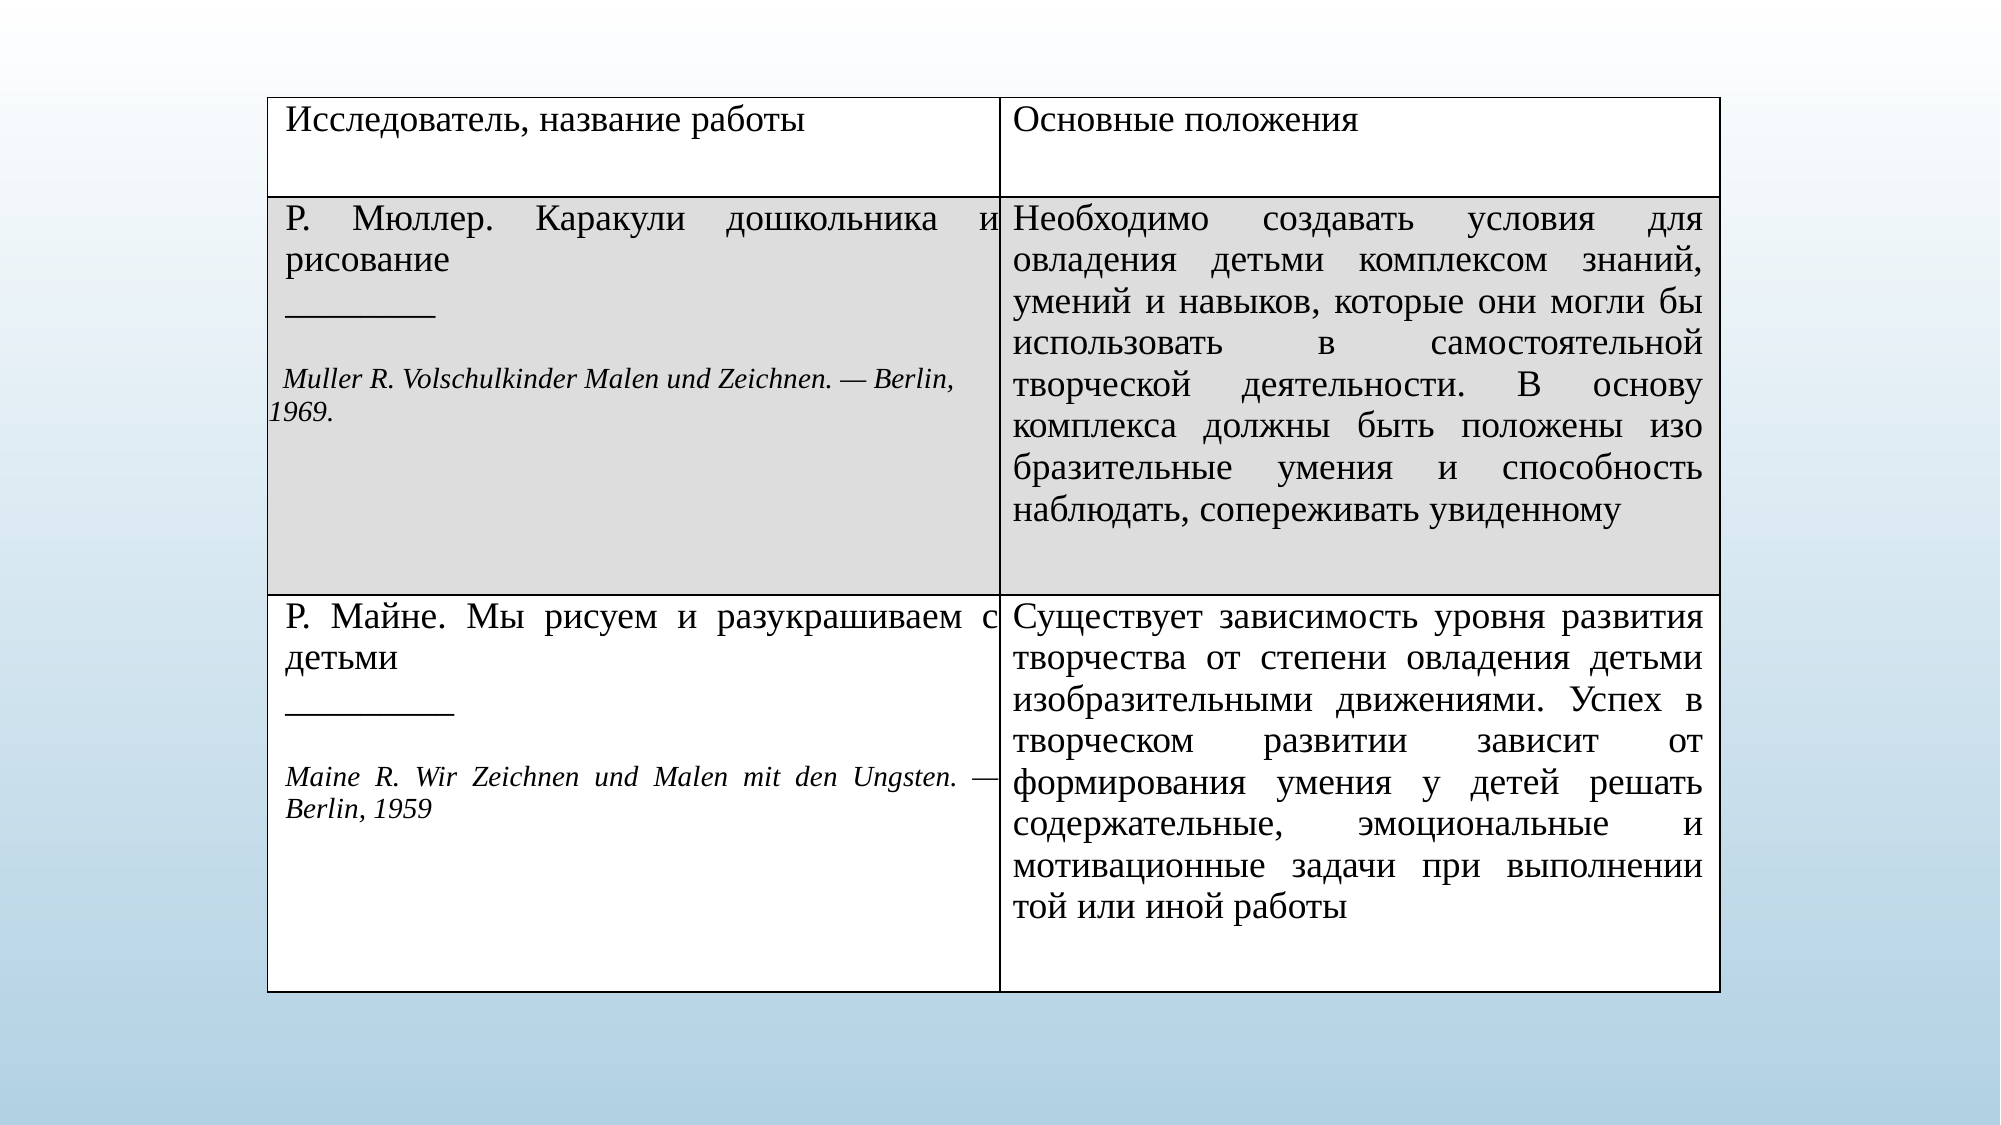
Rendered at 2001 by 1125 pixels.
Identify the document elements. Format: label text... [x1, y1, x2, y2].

table_cell Необходимо создавать условия для овладения детьми комплексом знаний, умений и навыков, которые они могли бы использовать в самостоятельной творческой деятельности. В основу комплекса должны быть положены изо­бразительные умения и способность наблюдать, сопереживать увиденному [1001, 198, 1719, 594]
table_header Исследователь, название работы [268, 98, 999, 196]
table_cell Р. Майне. Мы рисуем и разу­крашиваем с детьми _________ Maine R. Wir Zeichnen und Malen mit den Ungsten. — Berlin, 1959 [268, 596, 999, 991]
table_cell Существует зависимость уровня раз­вития творчества от степени овладения детьми изобразительными движениями. Успех в творческом развитии зависит от формирования умения у детей решать содержательные, эмоциональные и мотивационные задачи при выполнении той или иной работы [1001, 596, 1719, 991]
table_header Основные положения [1001, 98, 1719, 196]
table_cell Р. Мюллер. Каракули дошколь­ника и рисование ________ Muller R. Volschulkinder Malen und Zeichnen. — Berlin, 1969. [268, 198, 999, 594]
